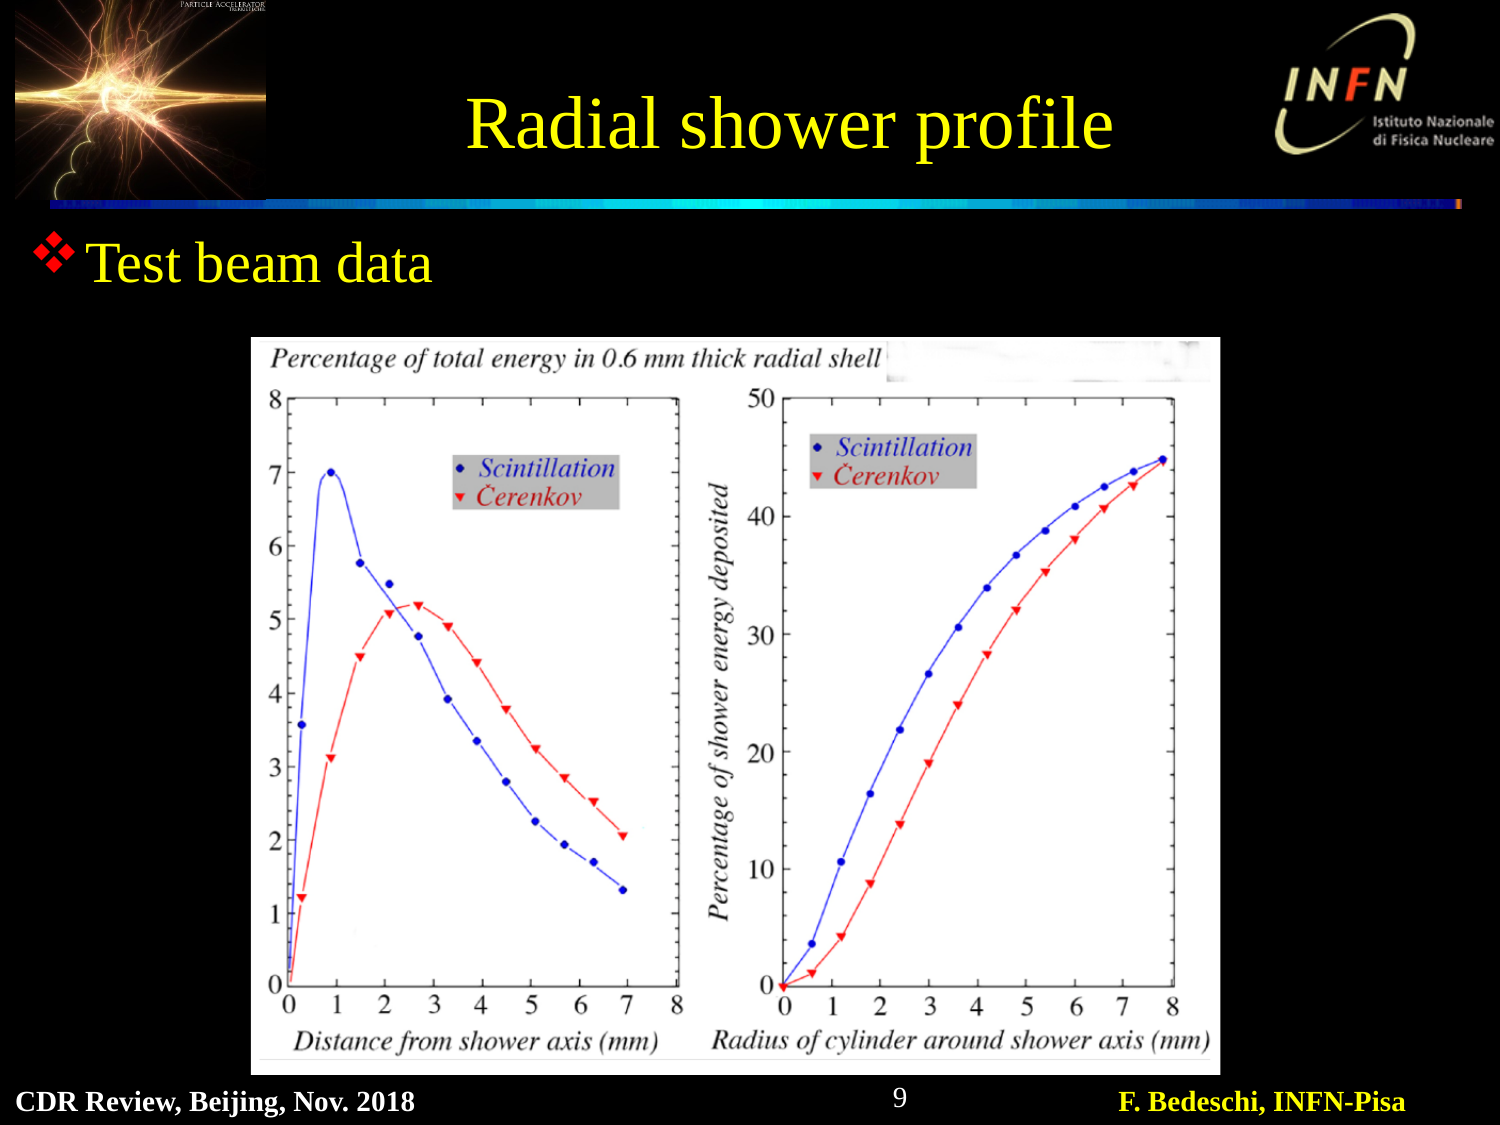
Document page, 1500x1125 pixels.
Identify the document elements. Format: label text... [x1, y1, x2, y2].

picture [250, 337, 1221, 1076]
list Test beam data [14, 216, 1289, 892]
slide_number 9 [785, 1084, 923, 1125]
footer F. Bedeschi, INFN-Pisa [1025, 1074, 1500, 1125]
picture [536, 199, 584, 209]
picture [15, 0, 376, 209]
picture [1127, 199, 1462, 209]
picture [1271, 0, 1500, 172]
picture [587, 199, 914, 209]
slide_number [0, 1074, 717, 1125]
picture [918, 199, 967, 209]
title Radial shower profile [268, 62, 1313, 175]
